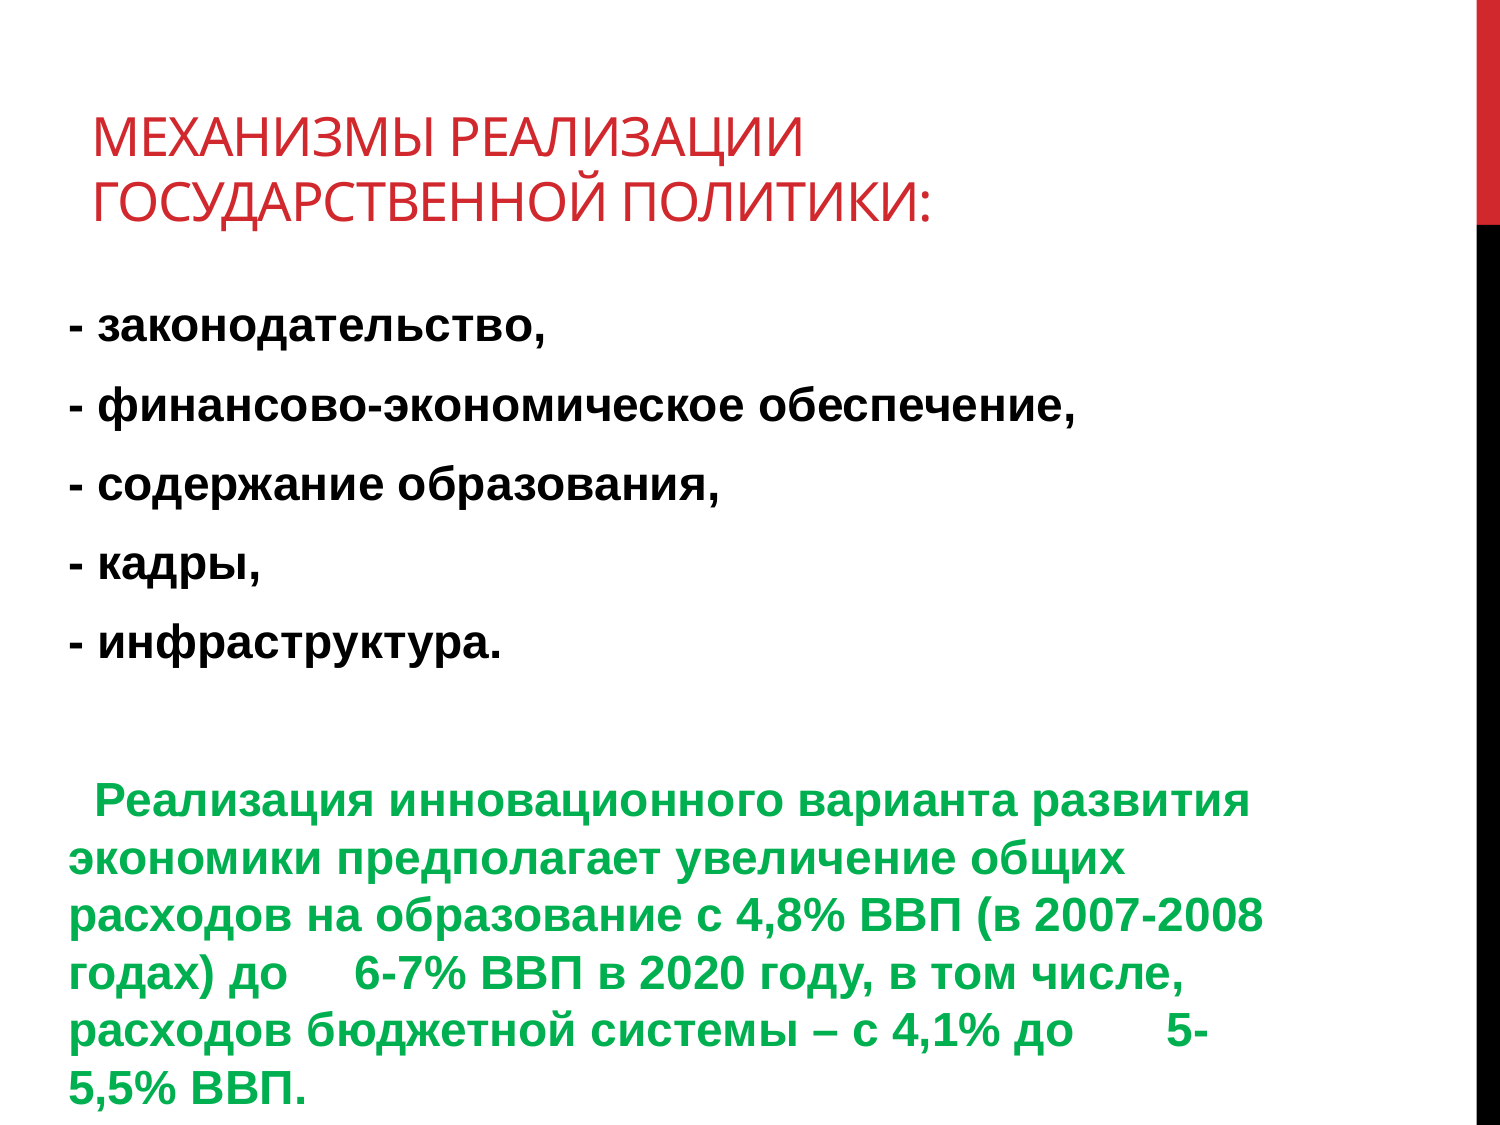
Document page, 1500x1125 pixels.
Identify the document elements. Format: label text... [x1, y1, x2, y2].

list - законодательство, - финансово-экономическое обеспечение, - содержание образования, - кадры, - инфраструктура. Реализация инновационного варианта развития экономики предполагает увеличение общих расходов на образование с 4,8% ВВП (в 2007-2008 годах) до 6-7% ВВП в 2020 году, в том числе, расходов бюджетной системы – с 4,1% до 5-5,5% ВВП. [53, 286, 1304, 1125]
title Механизмы реализации государственной политики: [76, 90, 1027, 286]
